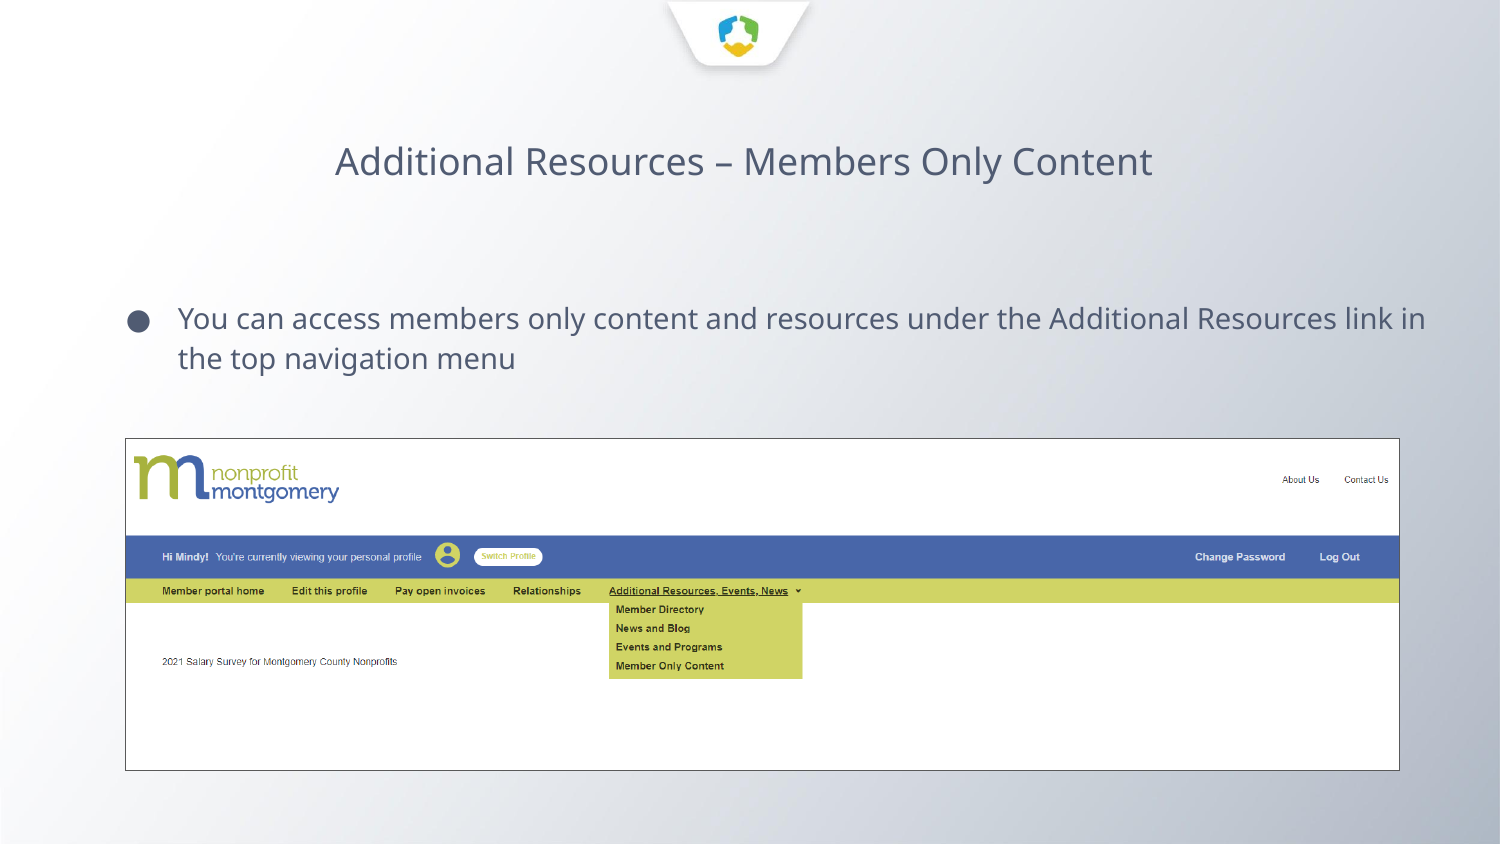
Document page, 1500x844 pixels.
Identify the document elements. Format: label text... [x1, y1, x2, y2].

title Additional Resources – Members Only Content [45, 123, 1444, 217]
picture [0, 0, 1500, 844]
list You can access members only content and resources under the Additional Resources link in the top navigation menu [87, 280, 1467, 422]
